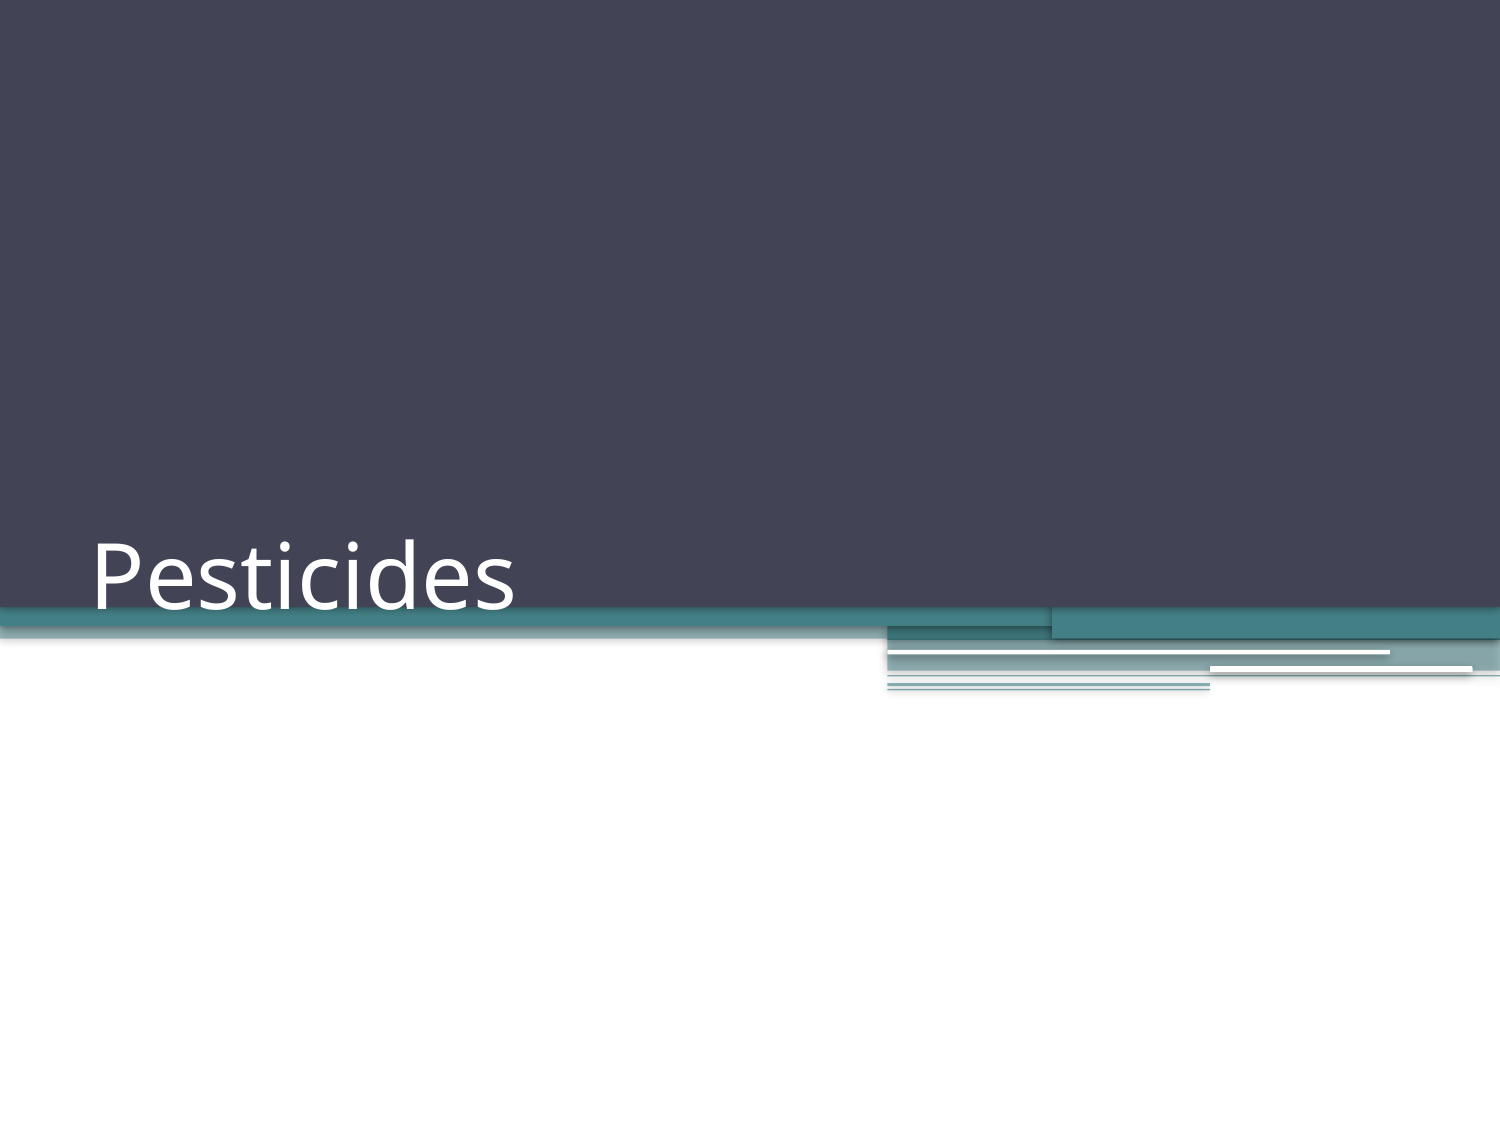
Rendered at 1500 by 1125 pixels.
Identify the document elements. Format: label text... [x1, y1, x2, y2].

title Pesticides [75, 394, 1463, 636]
